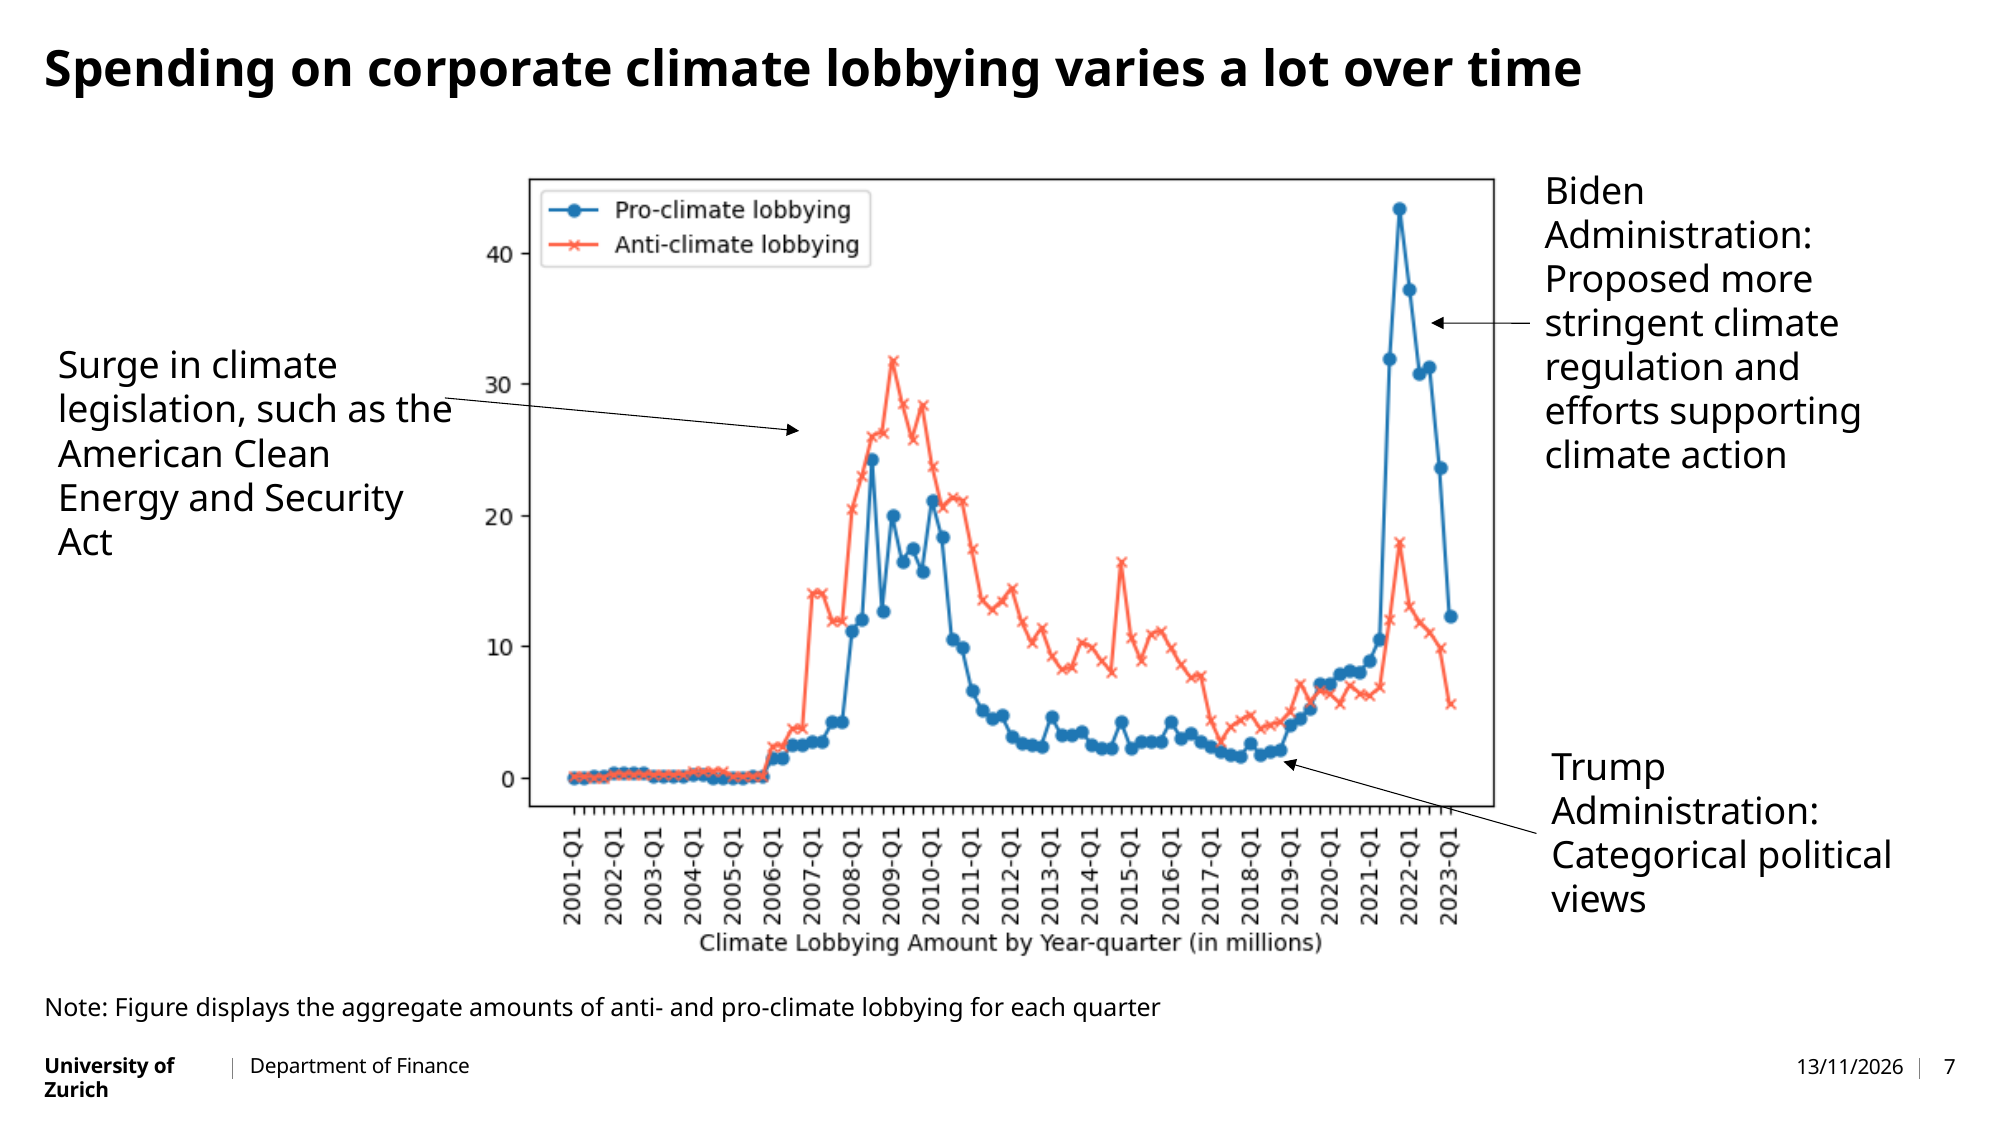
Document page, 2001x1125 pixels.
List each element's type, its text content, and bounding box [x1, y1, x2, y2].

slide_number 7 [1921, 1053, 1956, 1078]
list Note: Figure displays the aggregate amounts of anti- and pro-climate lobbying for each quarter [44, 987, 1166, 1022]
footer Department of Finance [249, 1053, 1550, 1078]
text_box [43, 161, 1934, 965]
title Spending on corporate climate lobbying varies a lot over time [44, 40, 1957, 143]
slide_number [1708, 1053, 1904, 1078]
